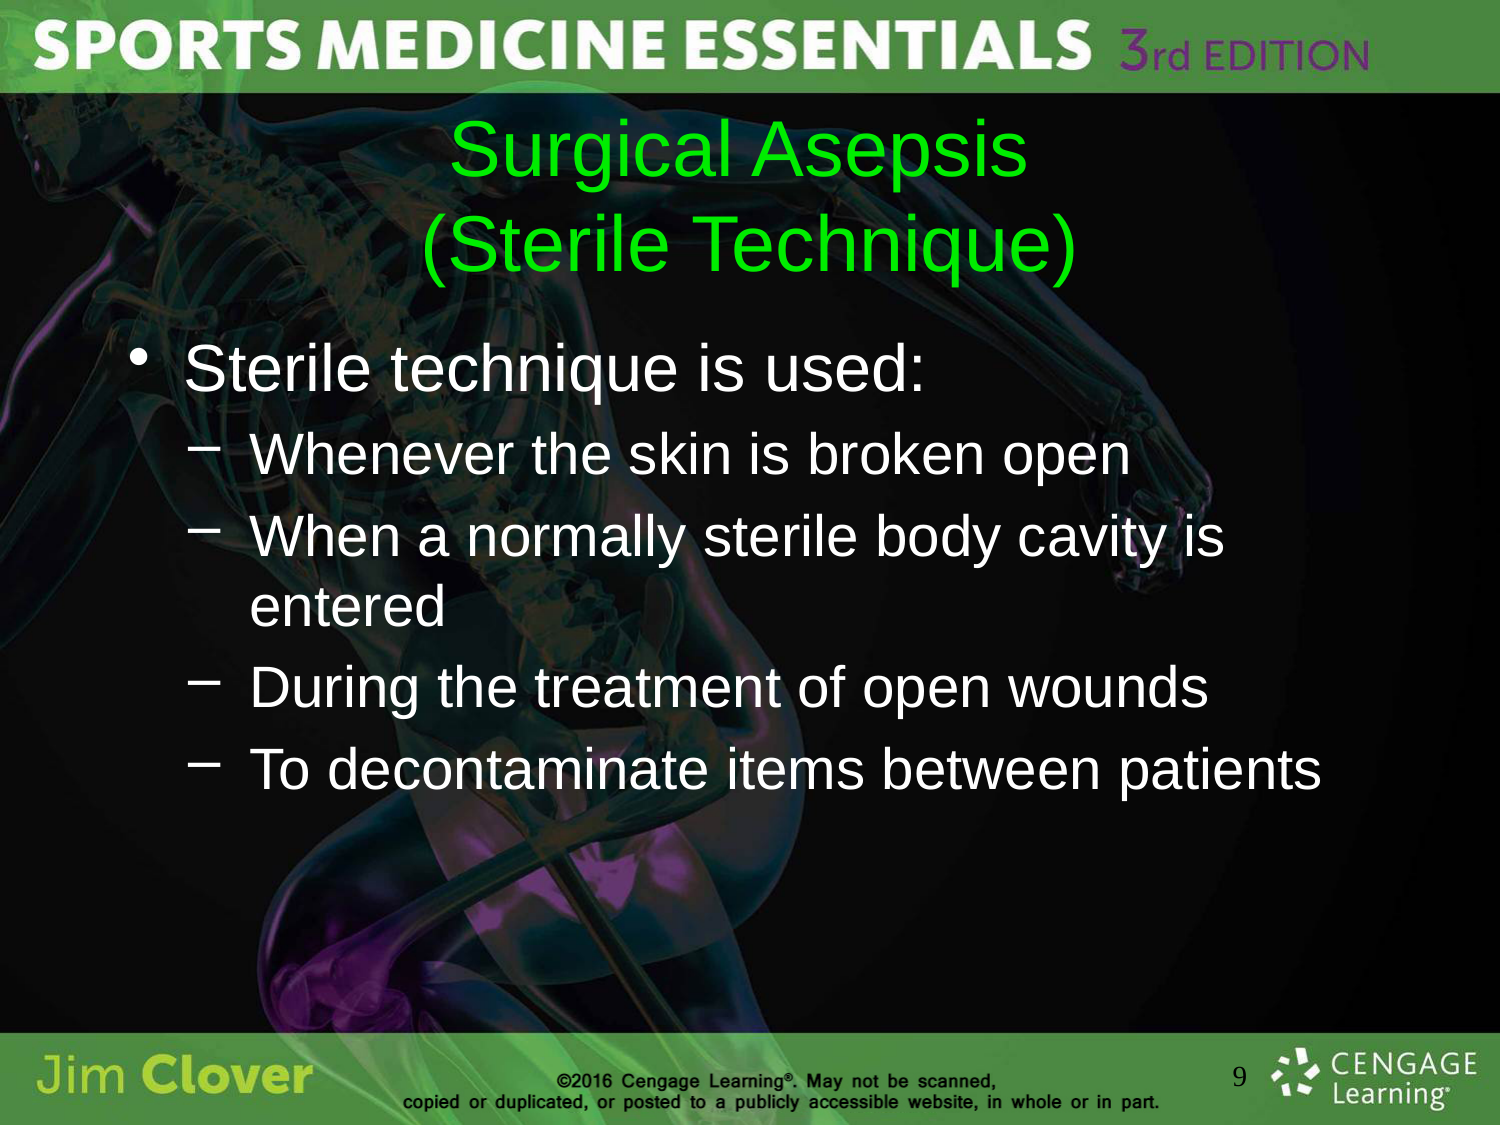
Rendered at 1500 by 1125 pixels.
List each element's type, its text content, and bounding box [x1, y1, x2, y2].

title Surgical Asepsis (Sterile Technique) [112, 96, 1388, 297]
list Sterile technique is used: Whenever the skin is broken open When a normally sterile body cavity is entered During the treatment of open wounds To decontaminate items between patients [112, 317, 1388, 993]
picture [0, 0, 1500, 1125]
slide_number 9 [950, 1050, 1263, 1125]
